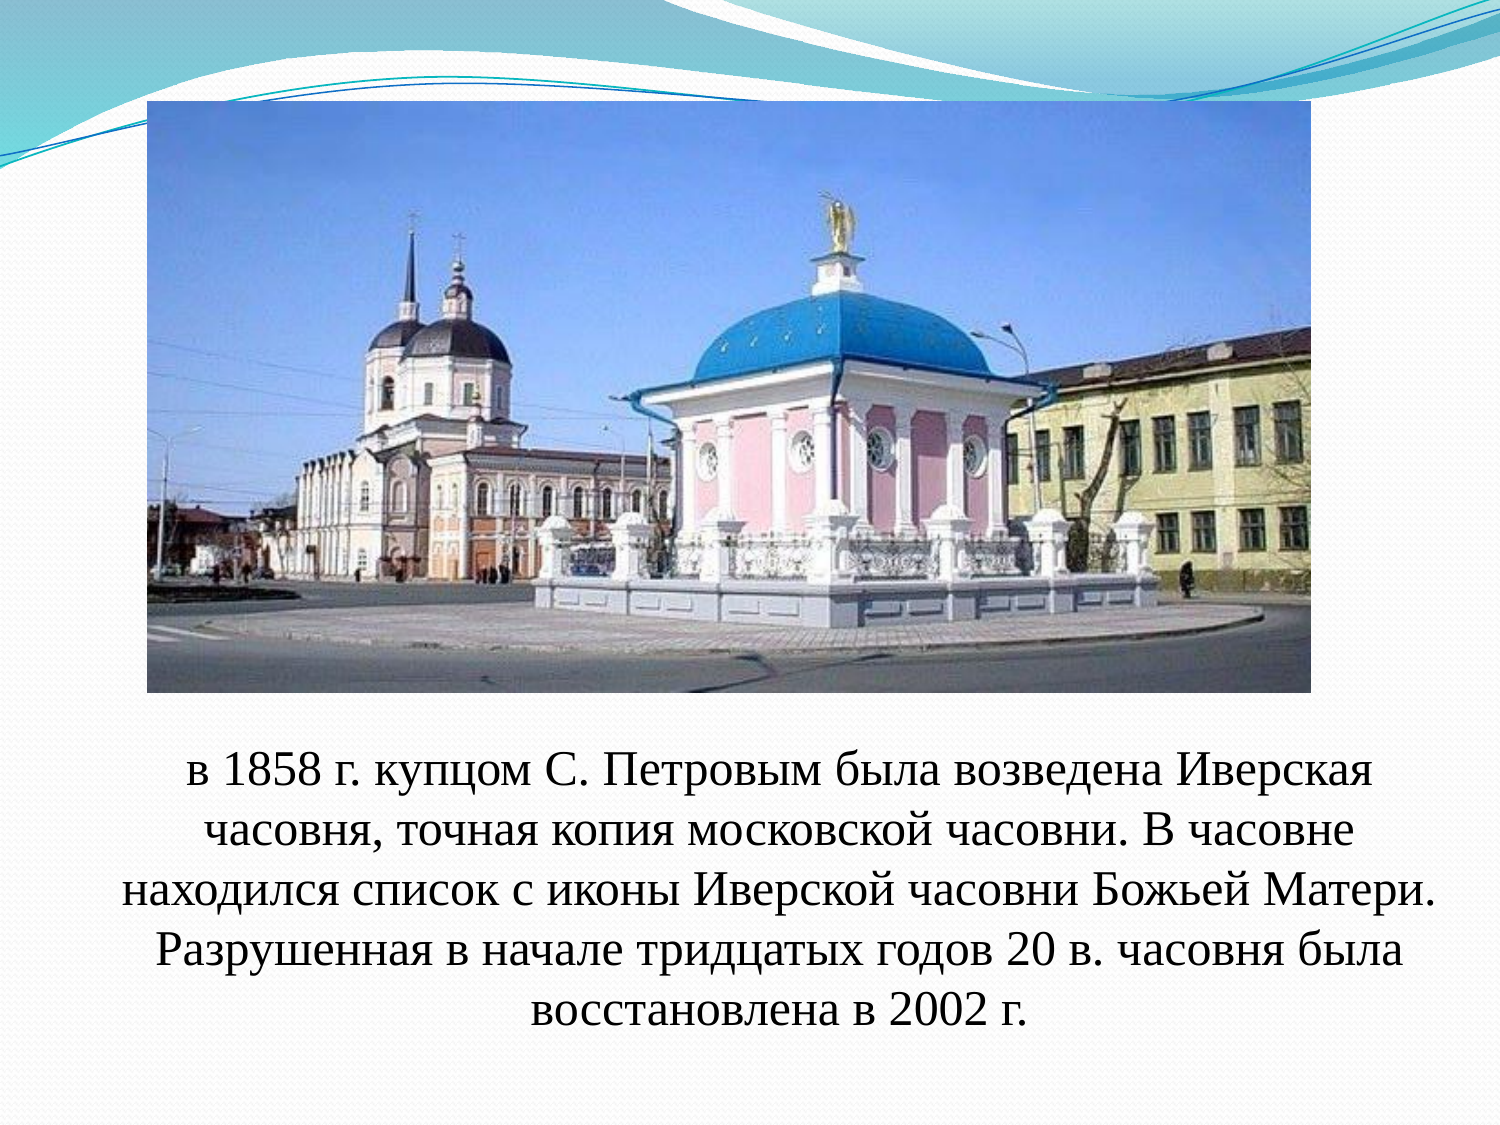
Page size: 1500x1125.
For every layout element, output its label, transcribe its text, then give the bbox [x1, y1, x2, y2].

picture [147, 101, 1311, 693]
text_box в 1858 г. купцом С. Петровым была возведена Иверская часовня, точная копия московской часовни. В часовне находился список с иконы Иверской часовни Божьей Матери. Разрушенная в начале тридцатых годов 20 в. часовня была восстановлена в 2002 г. [100, 727, 1459, 1088]
